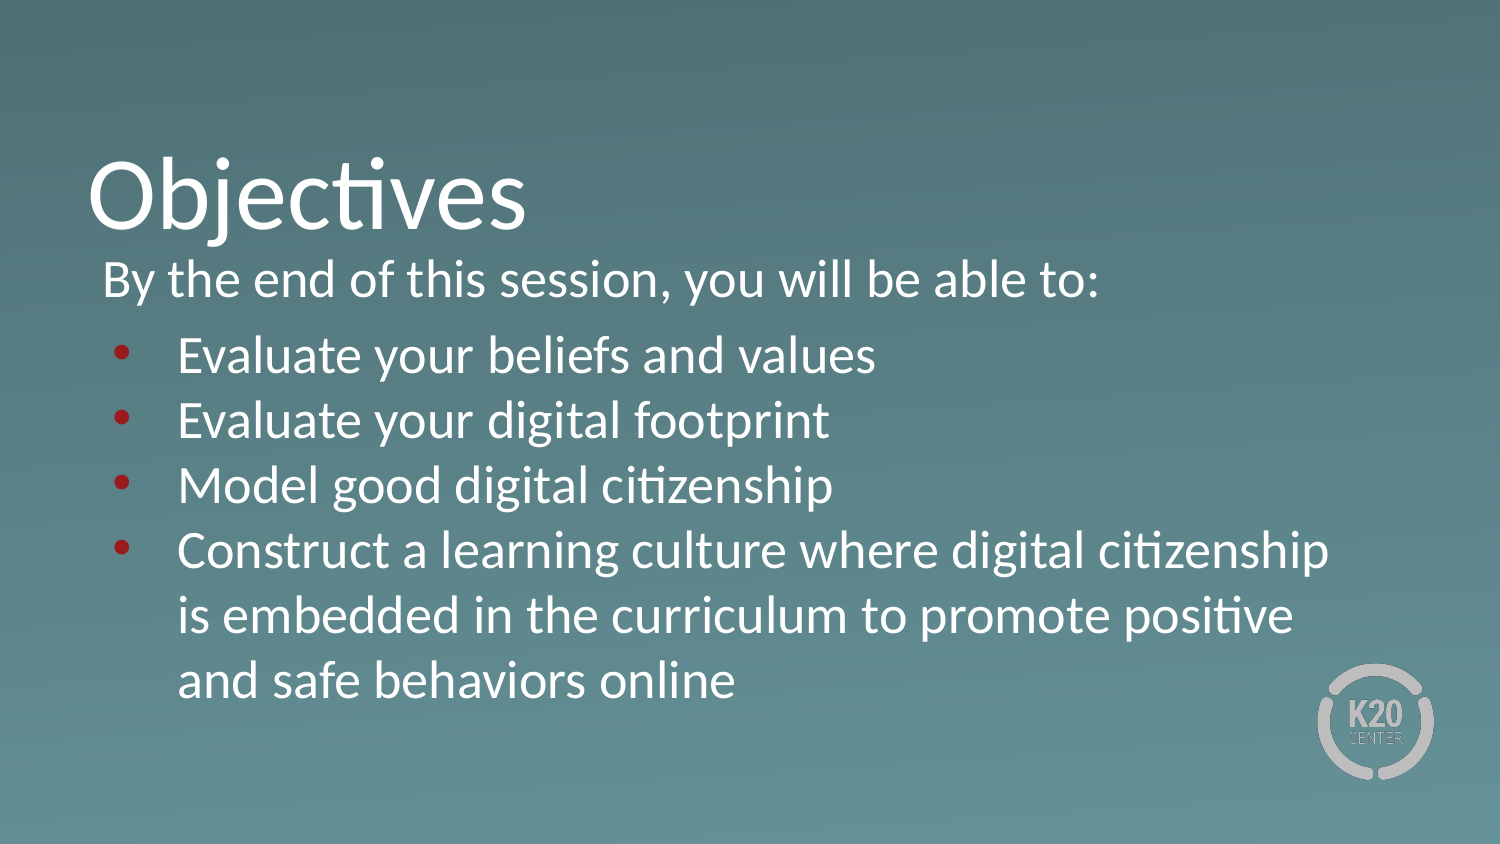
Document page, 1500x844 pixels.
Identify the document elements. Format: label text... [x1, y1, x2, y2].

picture [1300, 646, 1451, 797]
title Objectives [86, 83, 1362, 236]
list By the end of this session, you will be able to: Evaluate your beliefs and values Evaluate your digital footprint Model good digital citizenship Construct a learning culture where digital citizenship is embedded in the curriculum to promote positive and safe behaviors online [86, 236, 1362, 422]
